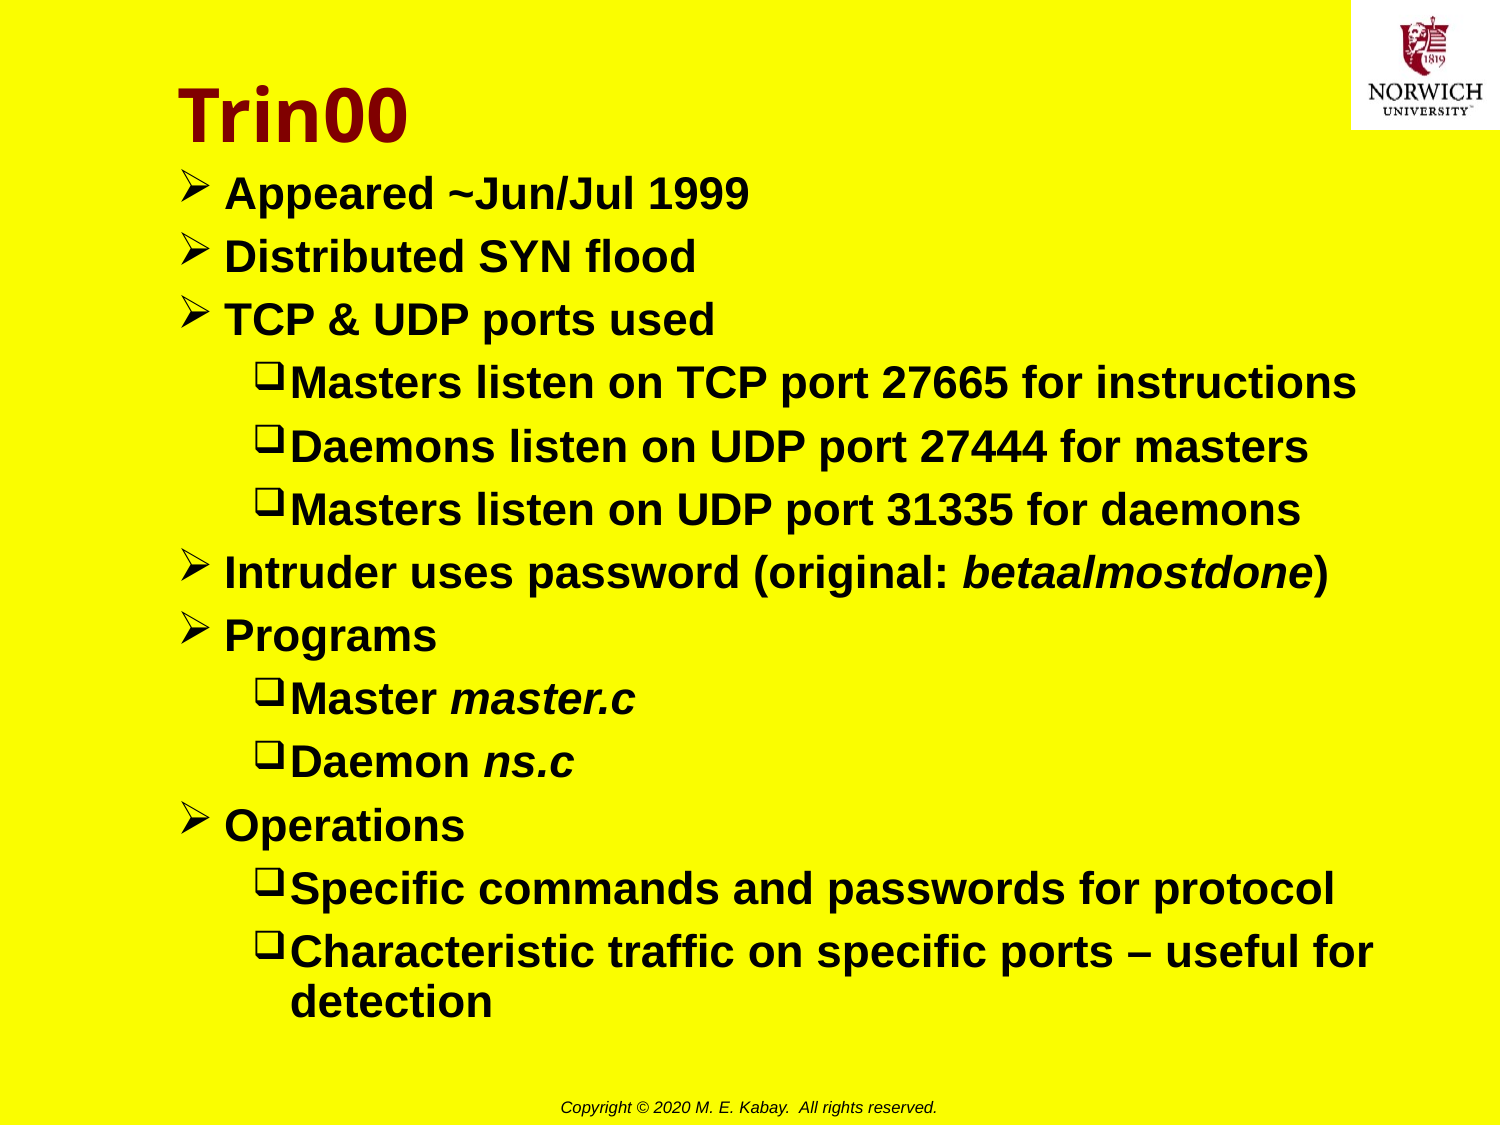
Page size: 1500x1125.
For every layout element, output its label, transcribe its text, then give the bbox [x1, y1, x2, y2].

picture [1351, 0, 1500, 130]
list Appeared ~Jun/Jul 1999 Distributed SYN flood TCP & UDP ports used Masters listen on TCP port 27665 for instructions Daemons listen on UDP port 27444 for masters Masters listen on UDP port 31335 for daemons Intruder uses password (original: betaalmostdone) Programs Master master.c Daemon ns.c Operations Specific commands and passwords for protocol Characteristic traffic on specific ports – useful for detection [161, 161, 1463, 1076]
title Trin00 [161, 24, 1339, 161]
